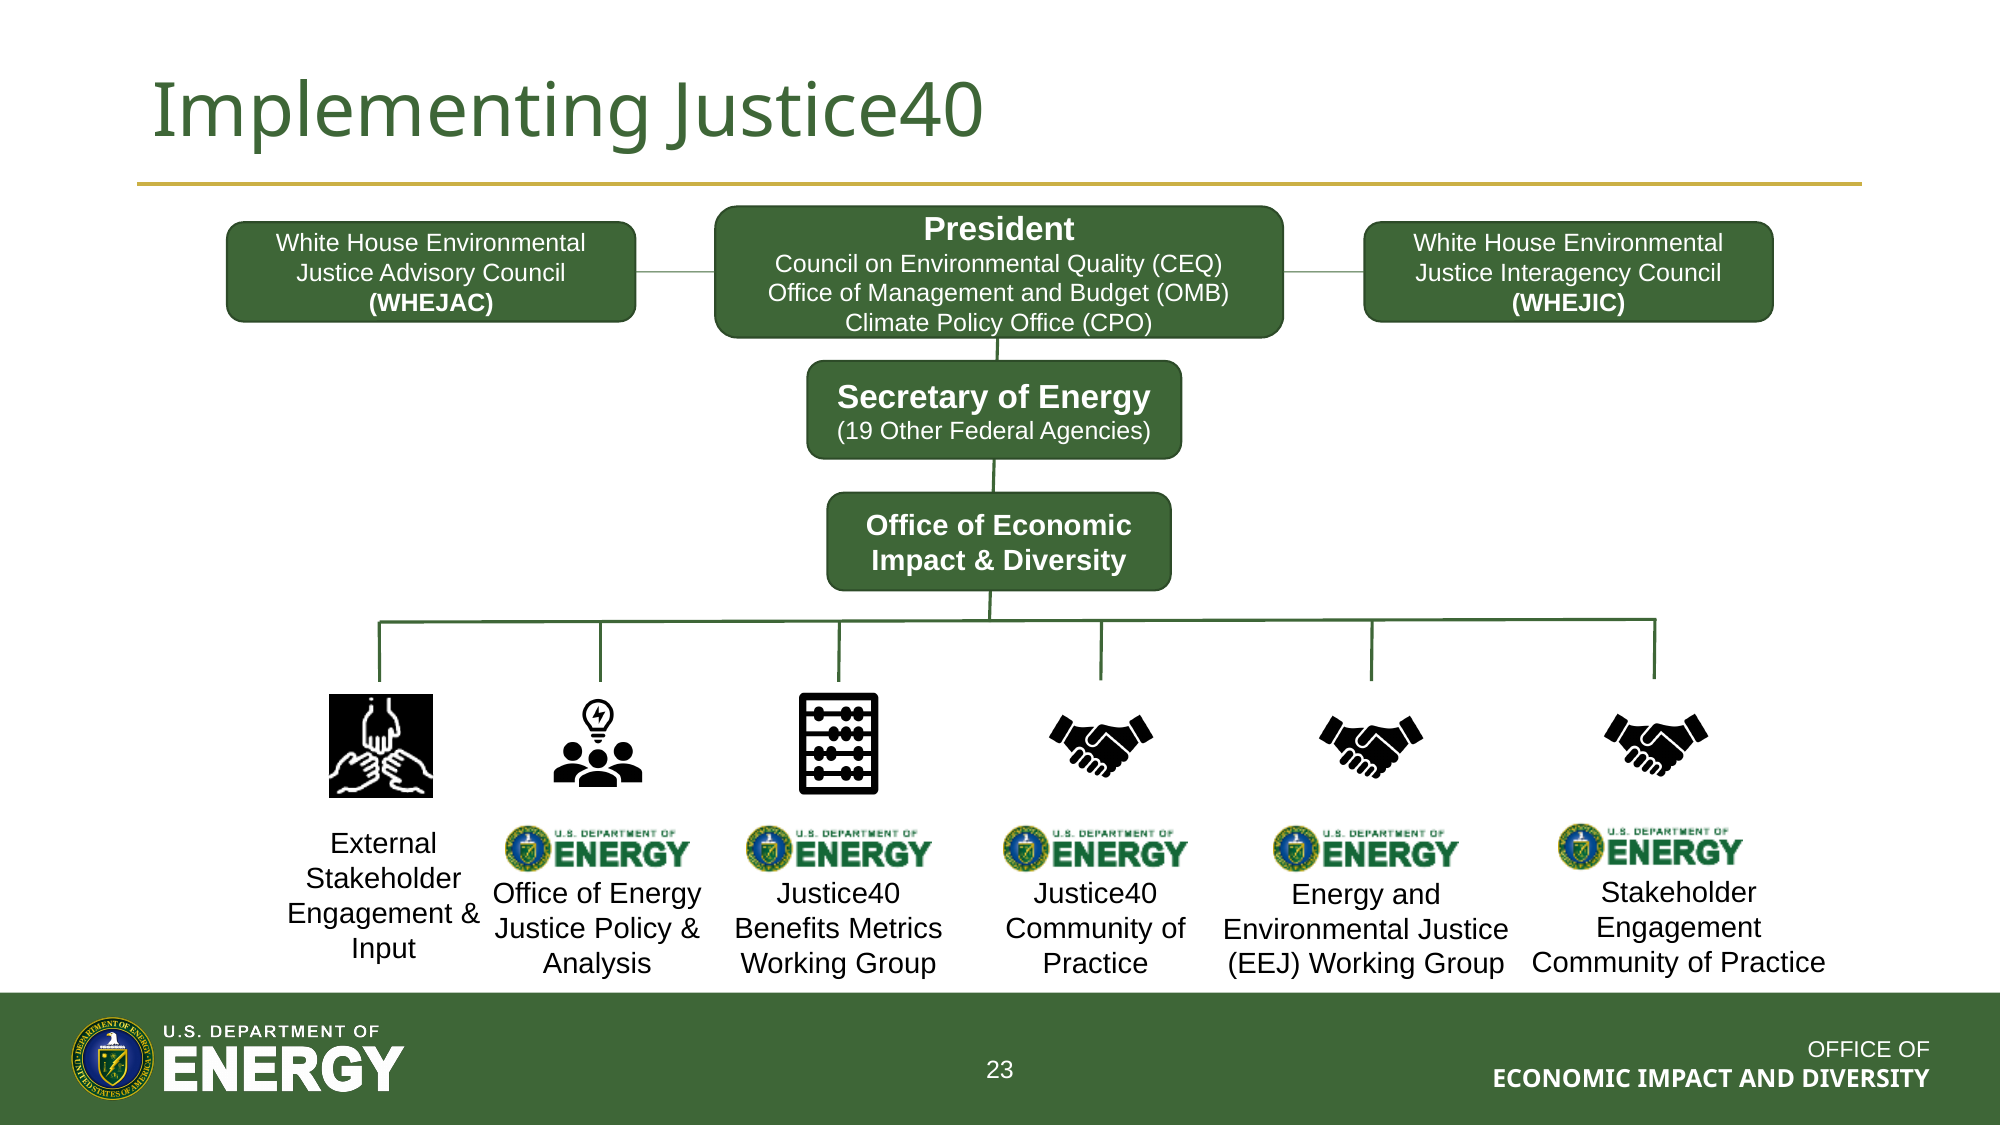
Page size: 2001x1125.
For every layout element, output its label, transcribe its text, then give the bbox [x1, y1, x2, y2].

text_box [227, 206, 1844, 989]
title Implementing Justice40 [137, 39, 1863, 185]
slide_number 23 [942, 1039, 1058, 1099]
picture [69, 1015, 407, 1102]
